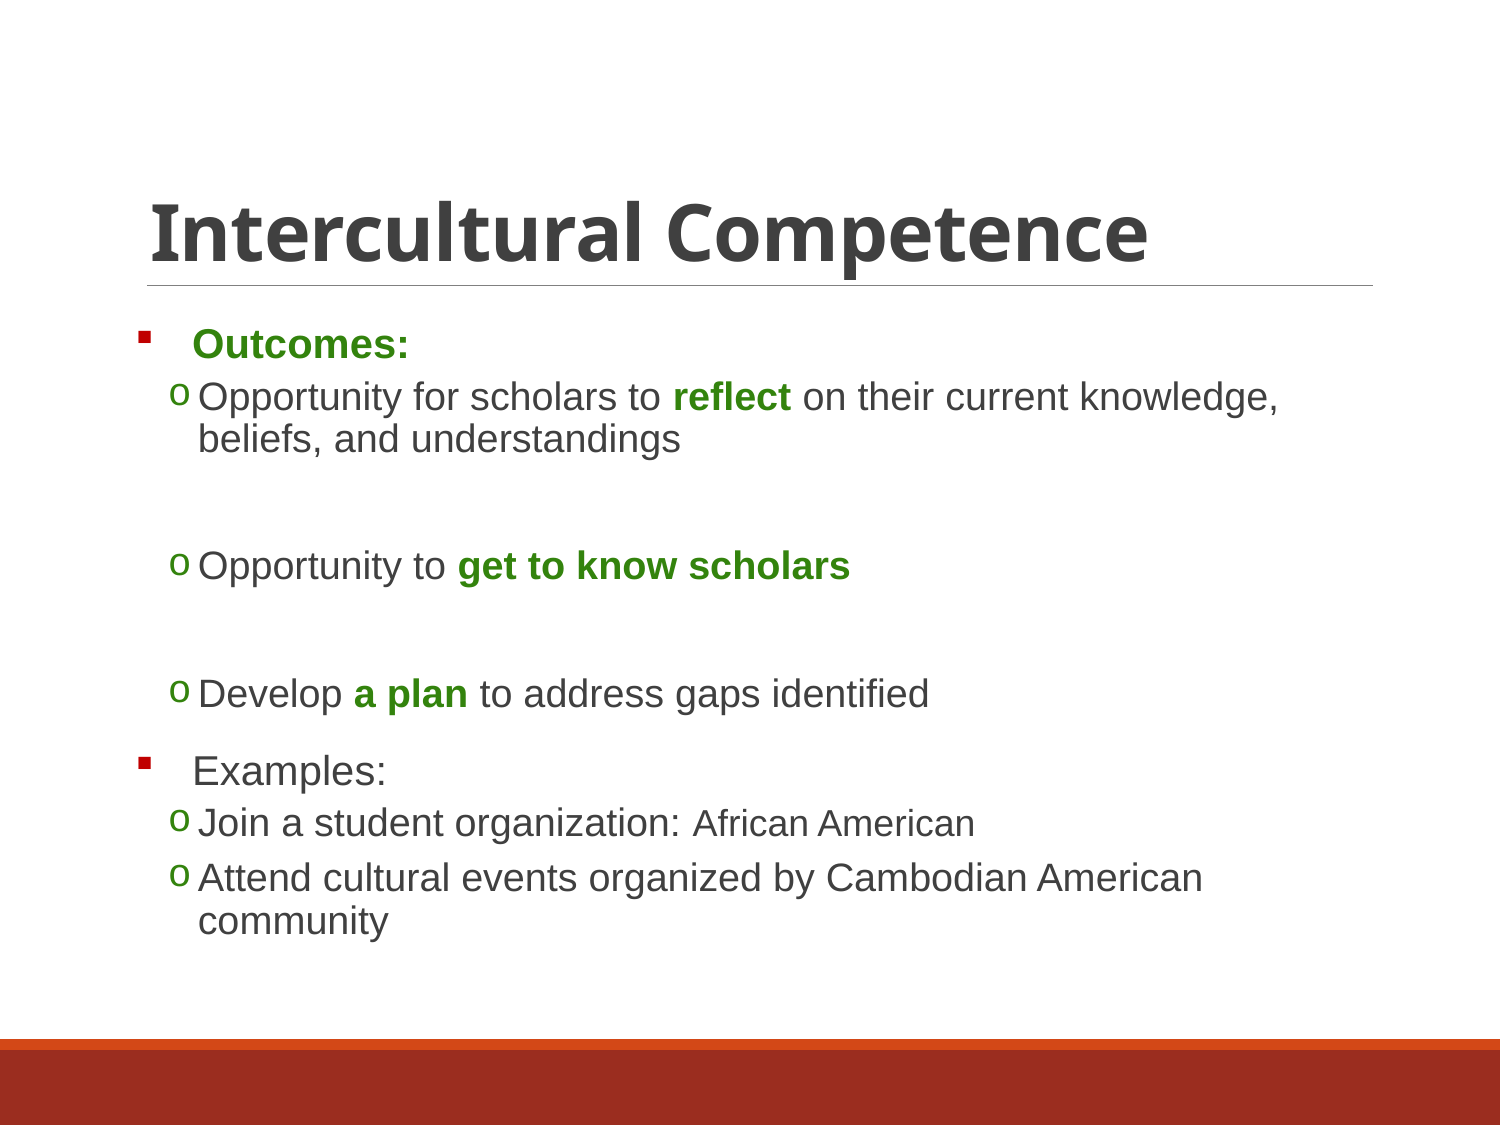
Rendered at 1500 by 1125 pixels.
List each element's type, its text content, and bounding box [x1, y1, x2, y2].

list Outcomes: Opportunity for scholars to reflect on their current knowledge, beliefs, and understandings Opportunity to get to know scholars Develop a plan to address gaps identified Examples: Join a student organization: African American Attend cultural events organized by Cambodian American community [135, 302, 1373, 963]
title Intercultural Competence [135, 47, 1373, 285]
